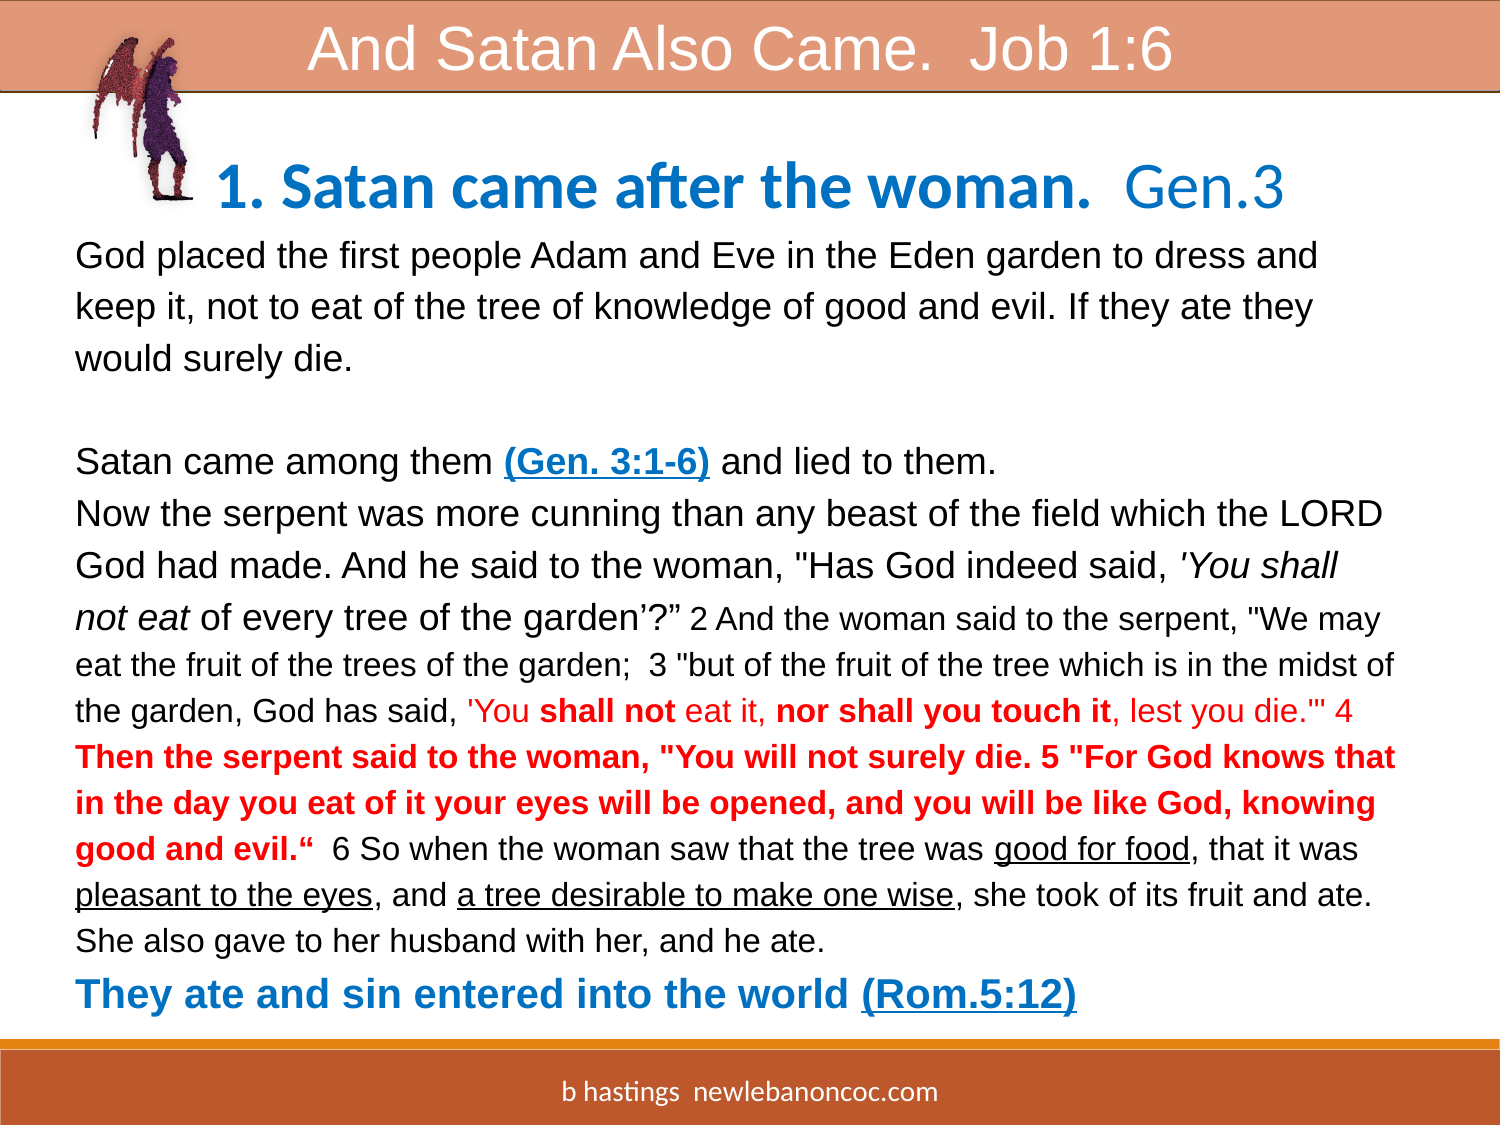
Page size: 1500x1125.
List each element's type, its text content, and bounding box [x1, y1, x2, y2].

text_box 1. Satan came after the woman. Gen.3 [0, 134, 1500, 230]
footer b hastings newlebanoncoc.com [453, 1059, 1047, 1120]
text_box And Satan Also Came. Job 1:6 [0, 0, 1500, 91]
text_box God placed the first people Adam and Eve in the Eden garden to dress and keep it, not to eat of the tree of knowledge of good and evil. If they ate they would surely die. Satan came among them (Gen. 3:1-6) and lied to them. Now the serpent was more cunning than any beast of the field which the LORD God had made. And he said to the woman, "Has God indeed said, 'You shall not eat of every tree of the garden’?” 2 And the woman said to the serpent, "We may eat the fruit of the trees of the garden; 3 "but of the fruit of the tree which is in the midst of the garden, God has said, 'You shall not eat it, nor shall you touch it, lest you die.'" 4 Then the serpent said to the woman, "You will not surely die. 5 "For God knows that in the day you eat of it your eyes will be opened, and you will be like God, knowing good and evil.“ 6 So when the woman saw that the tree was good for food, that it was pleasant to the eyes, and a tree desirable to make one wise, she took of its fruit and ate. She also gave to her husband with her, and he ate. They ate and sin entered into the world (Rom.5:12) [60, 230, 1414, 1024]
picture [71, 11, 220, 216]
